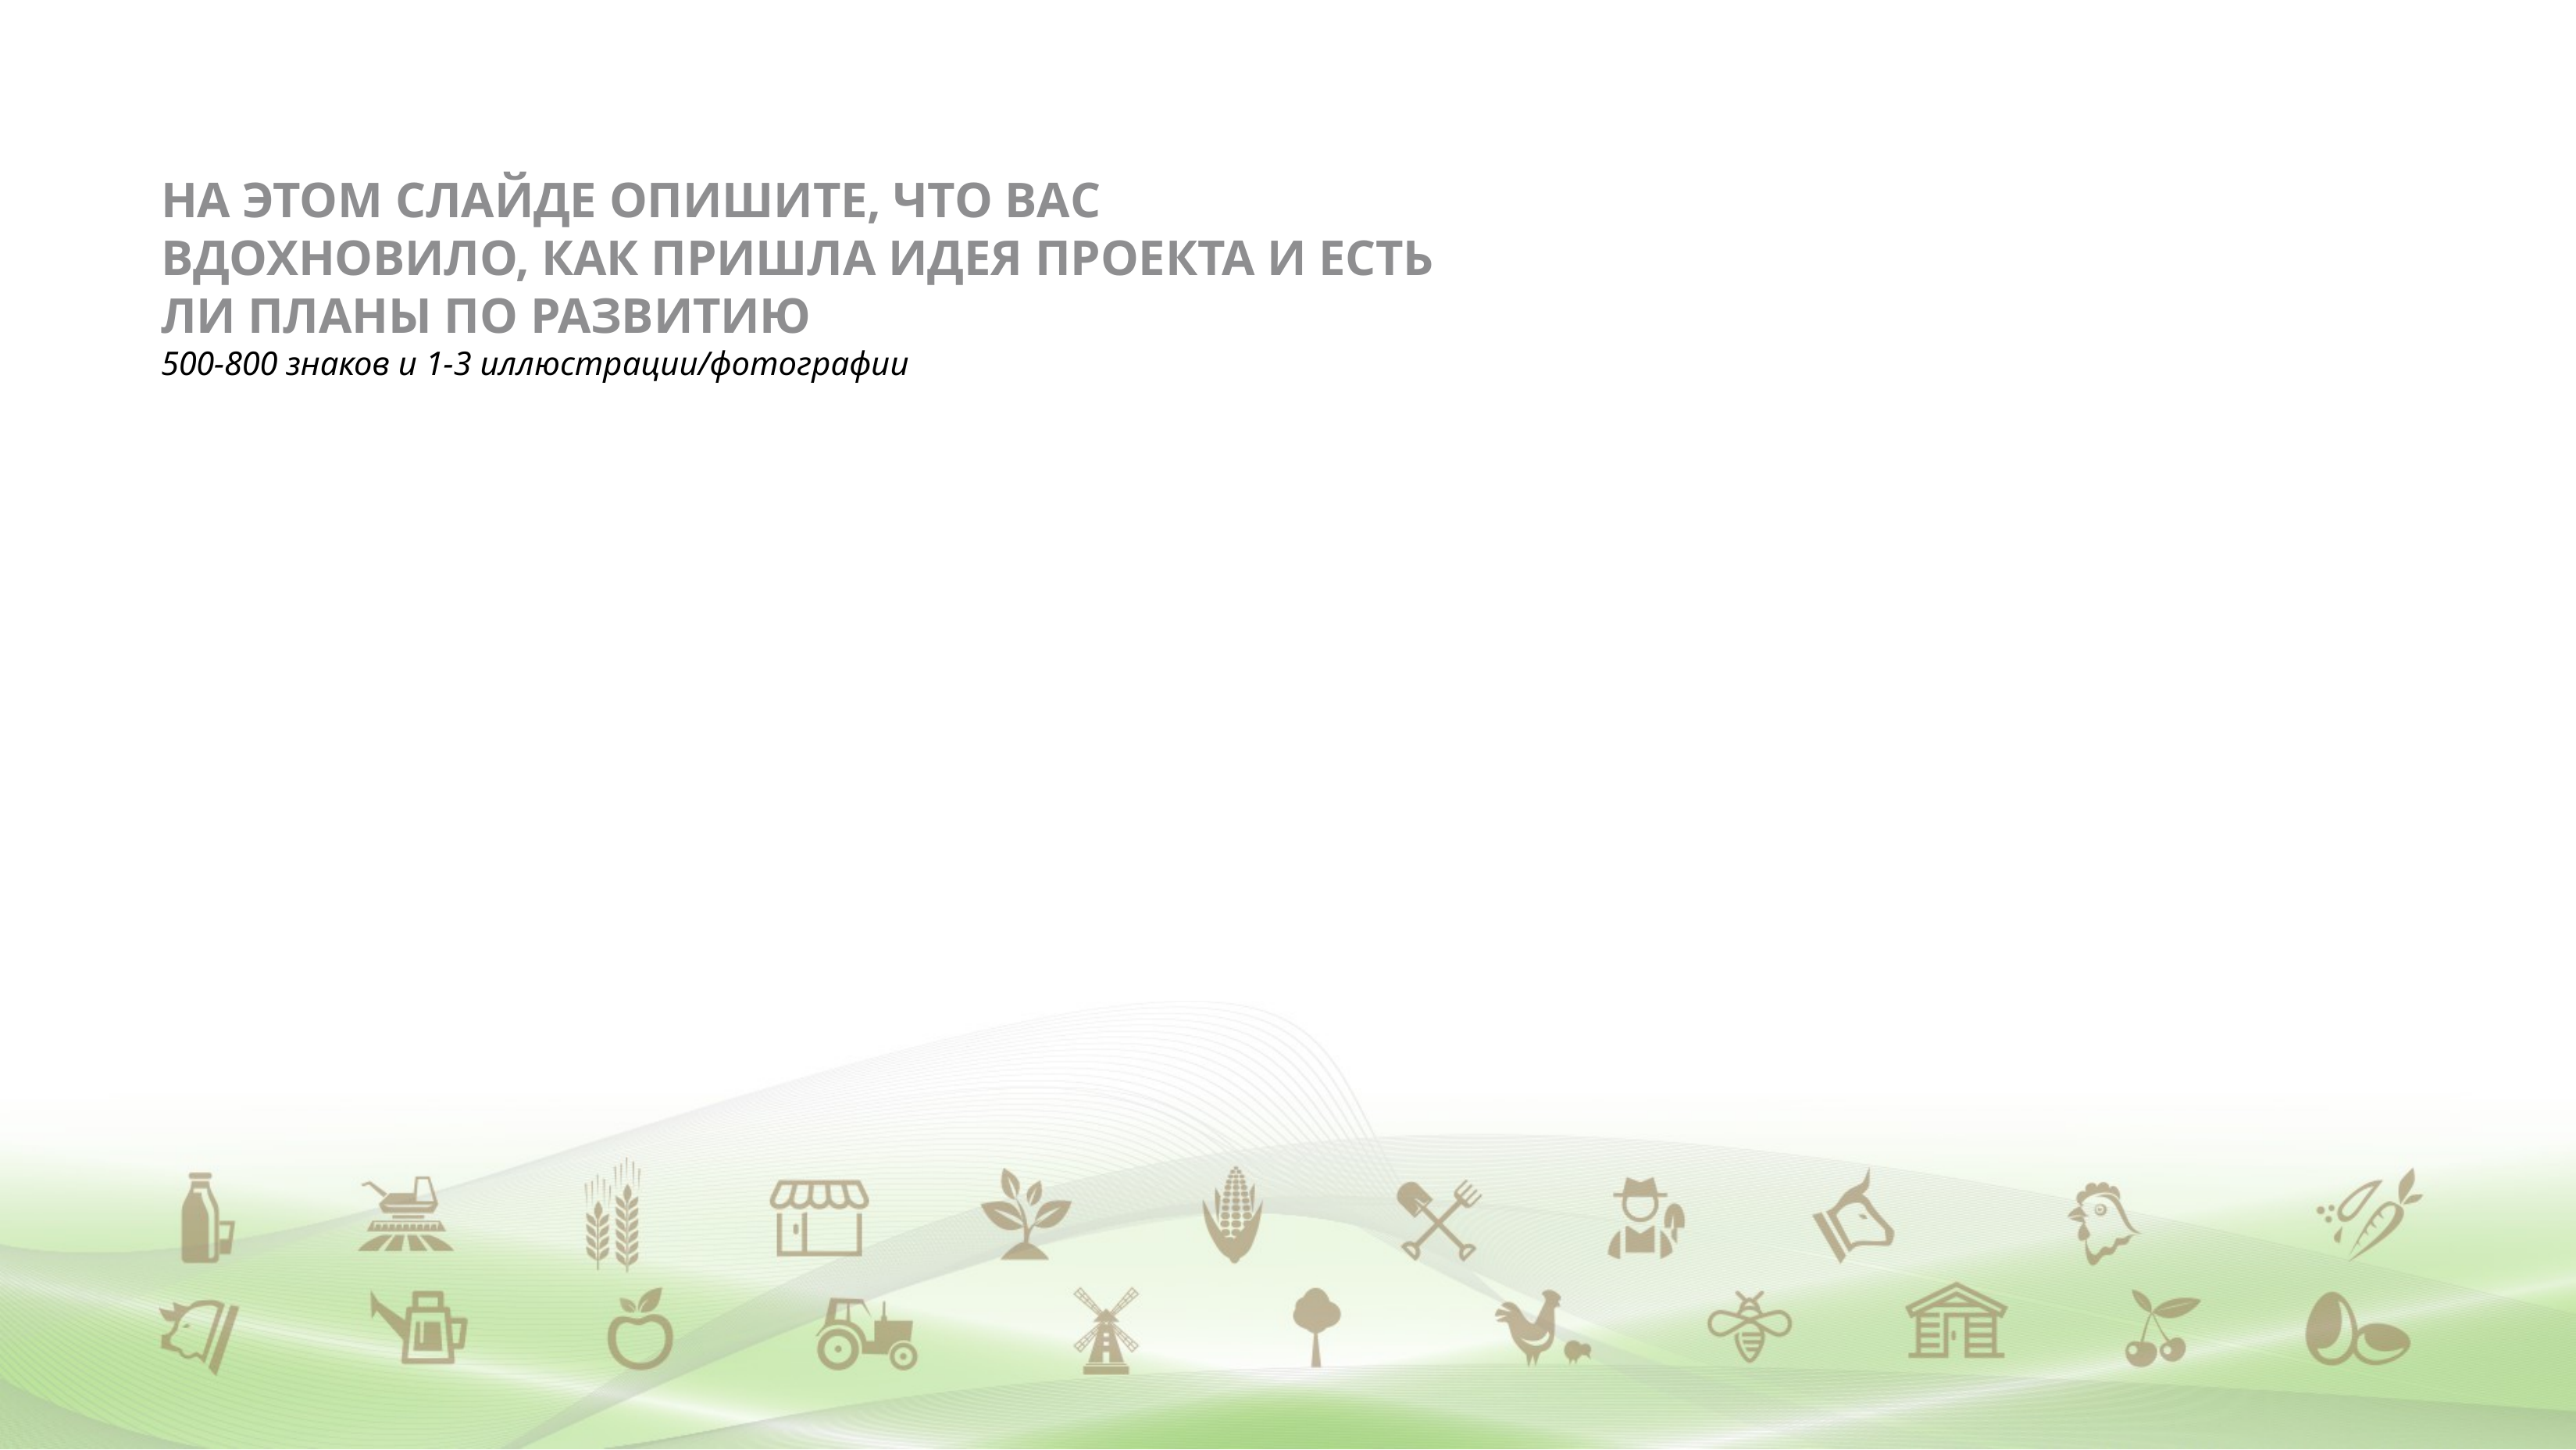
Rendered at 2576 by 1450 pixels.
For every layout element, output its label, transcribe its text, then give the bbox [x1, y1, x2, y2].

title НА ЭТОМ СЛАЙДЕ ОПИШИТЕ, ЧТО ВАС ВДОХНОВИЛО, КАК ПРИШЛА ИДЕЯ ПРОЕКТА И ЕСТЬ ЛИ ПЛАНЫ ПО РАЗВИТИЮ 500-800 знаков и 1-3 иллюстрации/фотографии [159, 168, 1474, 412]
picture [0, 1001, 2576, 1449]
